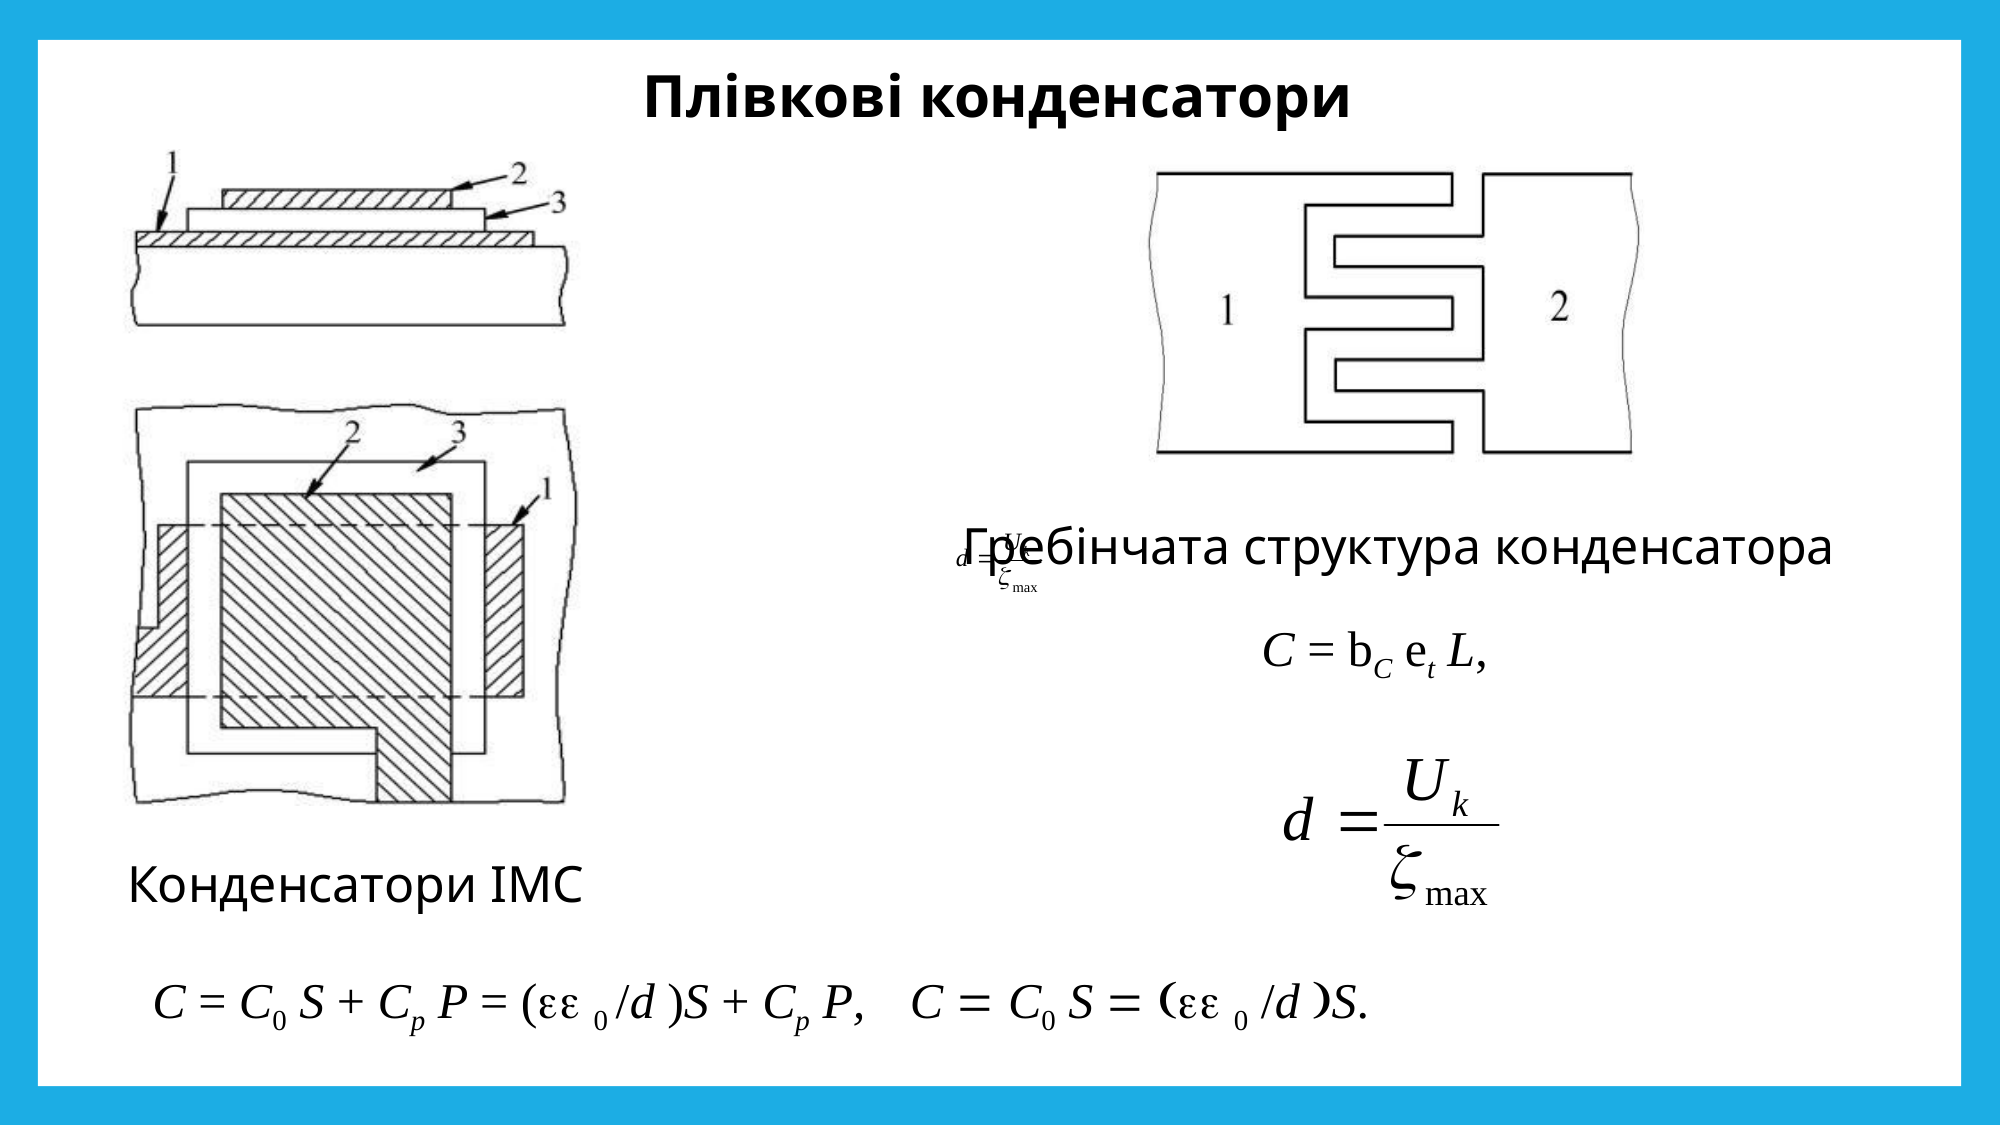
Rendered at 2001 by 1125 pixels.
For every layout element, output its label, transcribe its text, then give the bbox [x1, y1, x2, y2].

text_box Гребінчата структура конденсатора [948, 506, 1851, 582]
text_box Конденсатори ІМС [0, 845, 600, 920]
text_box C = bC et L, [1246, 608, 1600, 692]
picture [1139, 154, 1648, 475]
title Плівкові конденсатори [187, 0, 1808, 198]
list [95, 148, 643, 806]
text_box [1273, 741, 1514, 920]
text_box C = C0 S = (ee 0 /d )S. [895, 961, 1384, 1044]
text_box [951, 526, 1049, 598]
text_box C = C0 S + Cp P = (ee 0 /d )S + Cp P, [0, 961, 881, 1044]
